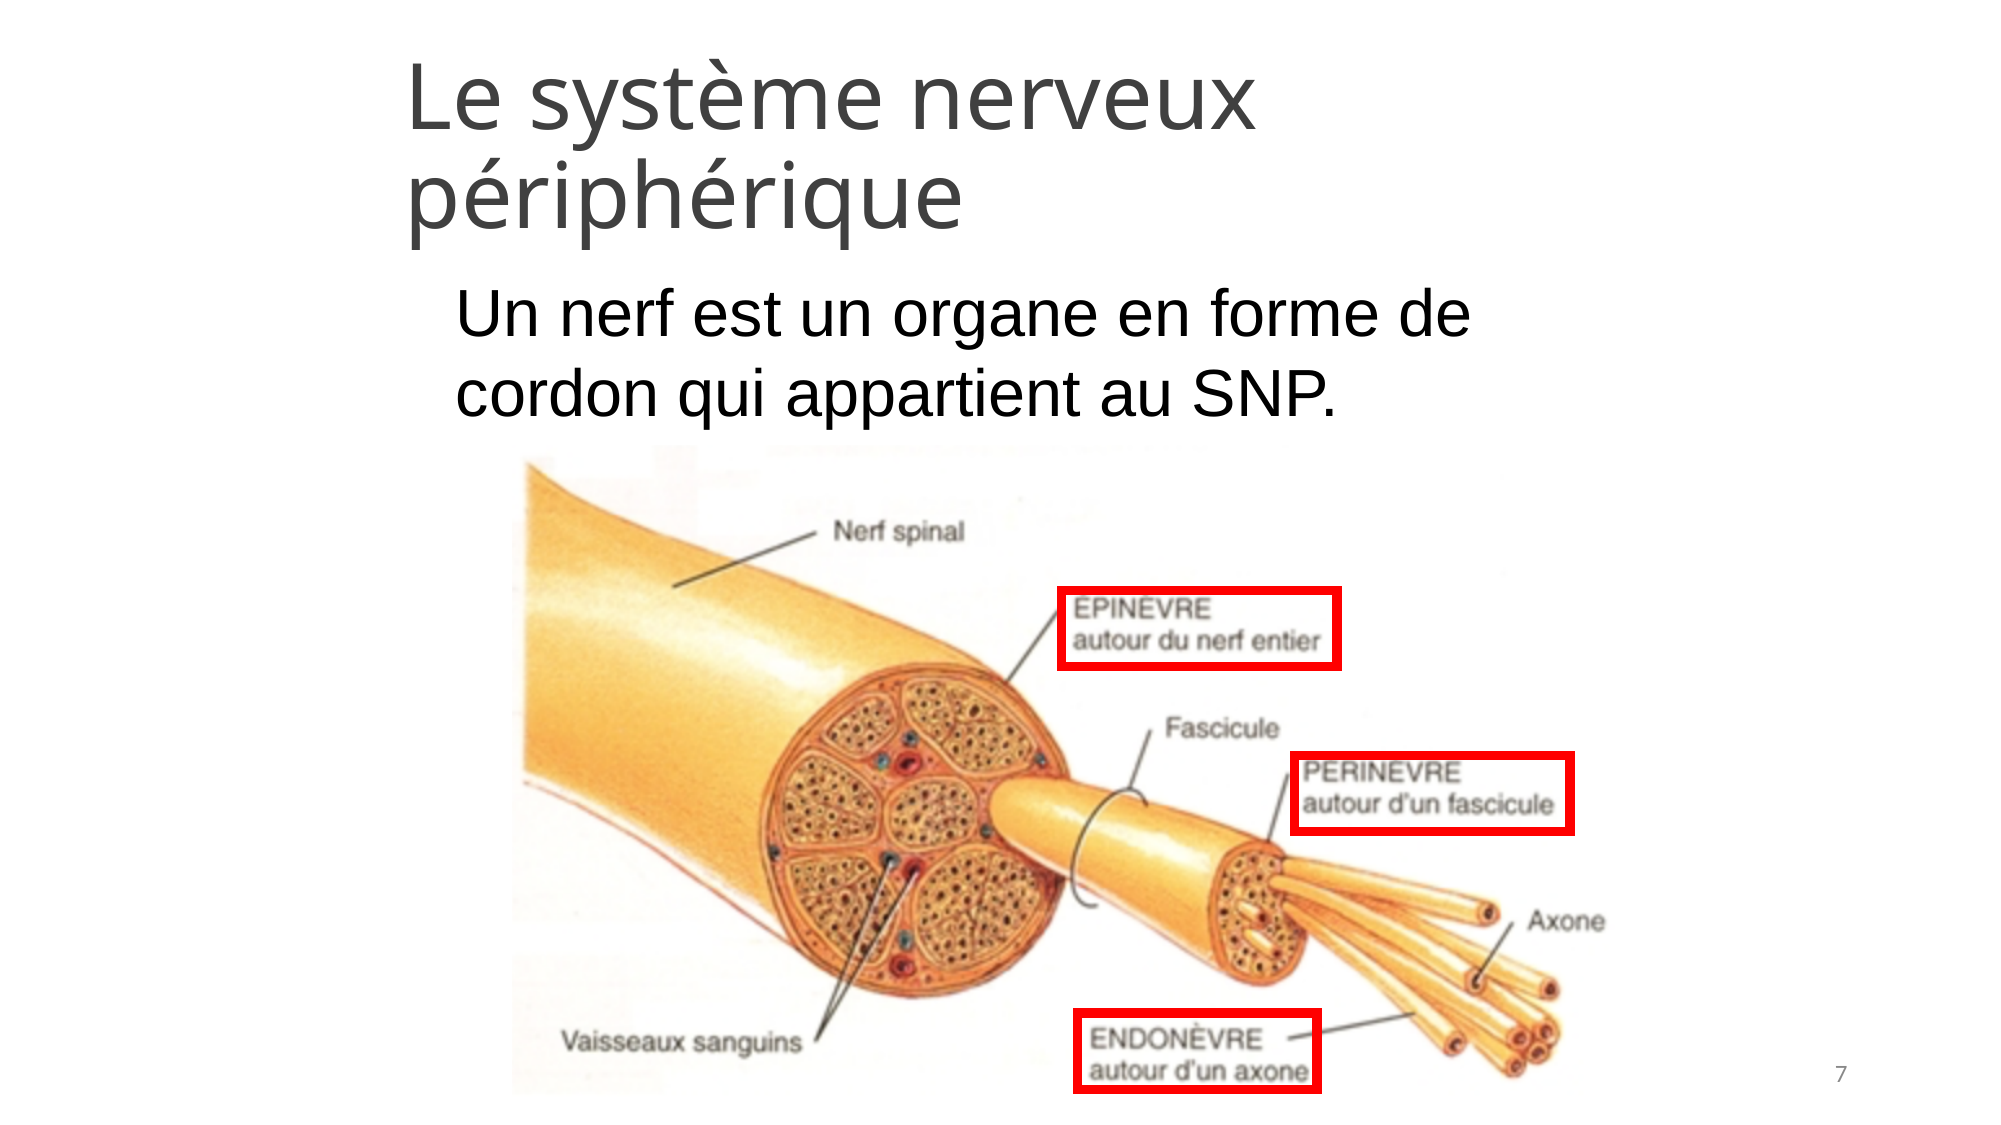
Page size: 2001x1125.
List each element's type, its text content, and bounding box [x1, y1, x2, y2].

title Les nerfs [658, 70, 862, 262]
text_box Un nerf est un organe en forme de cordon qui appartient au SNP. [441, 262, 1673, 532]
slide_number 7 [1629, 1042, 1863, 1103]
picture [512, 445, 1629, 1106]
title Le système nerveux périphérique [389, 39, 1673, 259]
